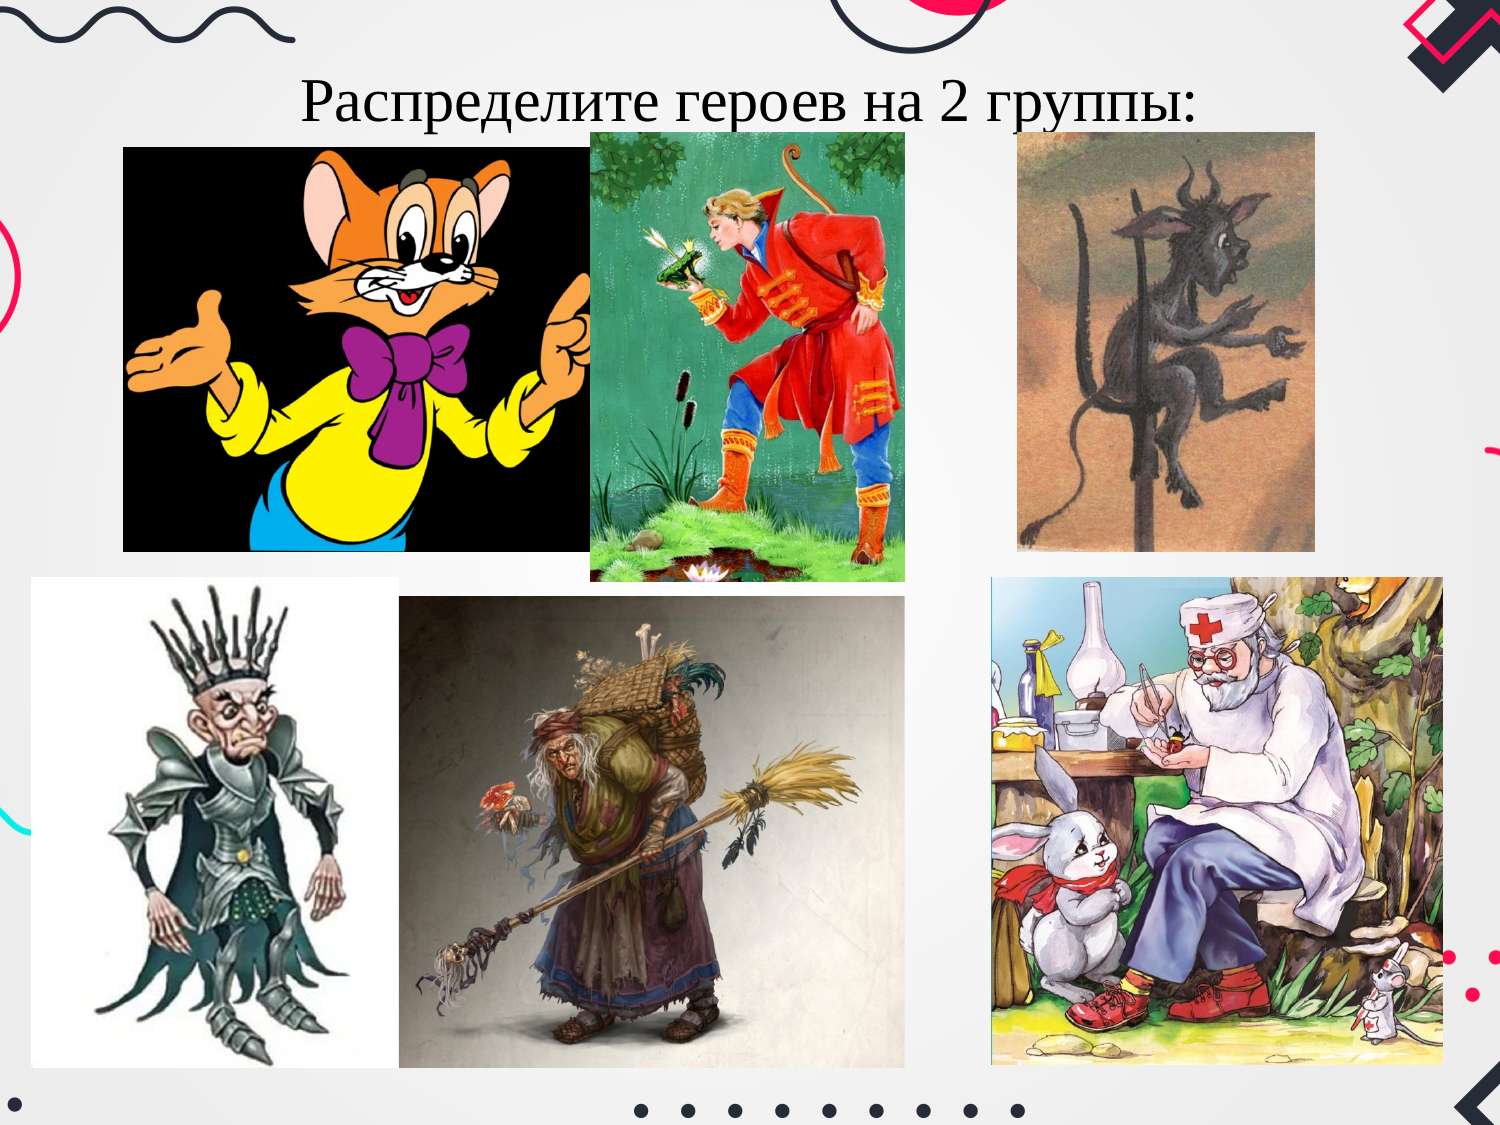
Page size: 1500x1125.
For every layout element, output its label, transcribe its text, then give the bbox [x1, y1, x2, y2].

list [122, 147, 589, 552]
title Распределите героев на 2 группы: [103, 59, 1397, 143]
picture [0, 0, 1500, 1125]
